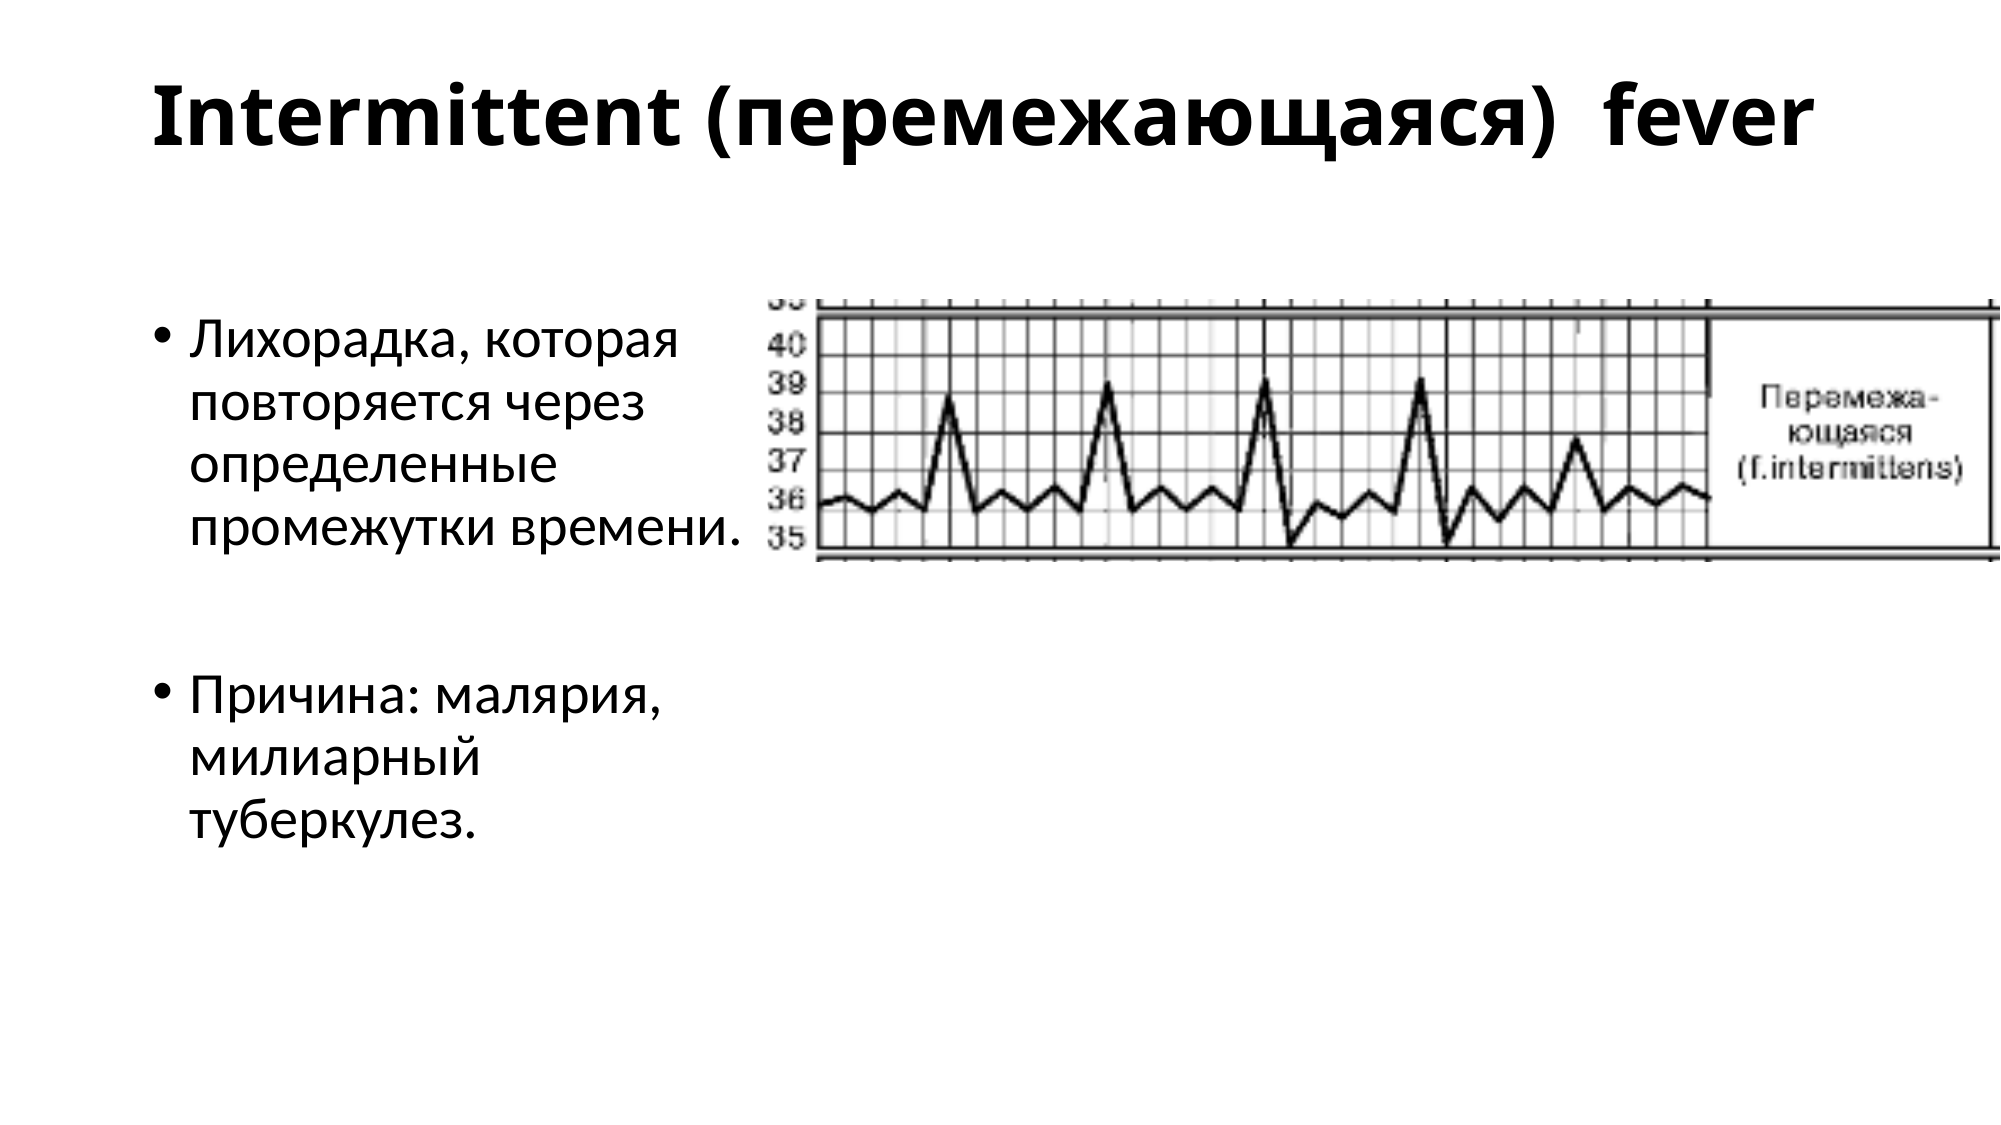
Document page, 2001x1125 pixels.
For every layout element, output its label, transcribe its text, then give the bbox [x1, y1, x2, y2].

list Лихорадка, которая повторяется через определенные промежутки времени. Причина: малярия, милиарный туберкулез. [137, 299, 794, 1014]
picture [767, 299, 2000, 562]
title Intermittent (перемежающаяся) fever [137, 59, 1863, 278]
